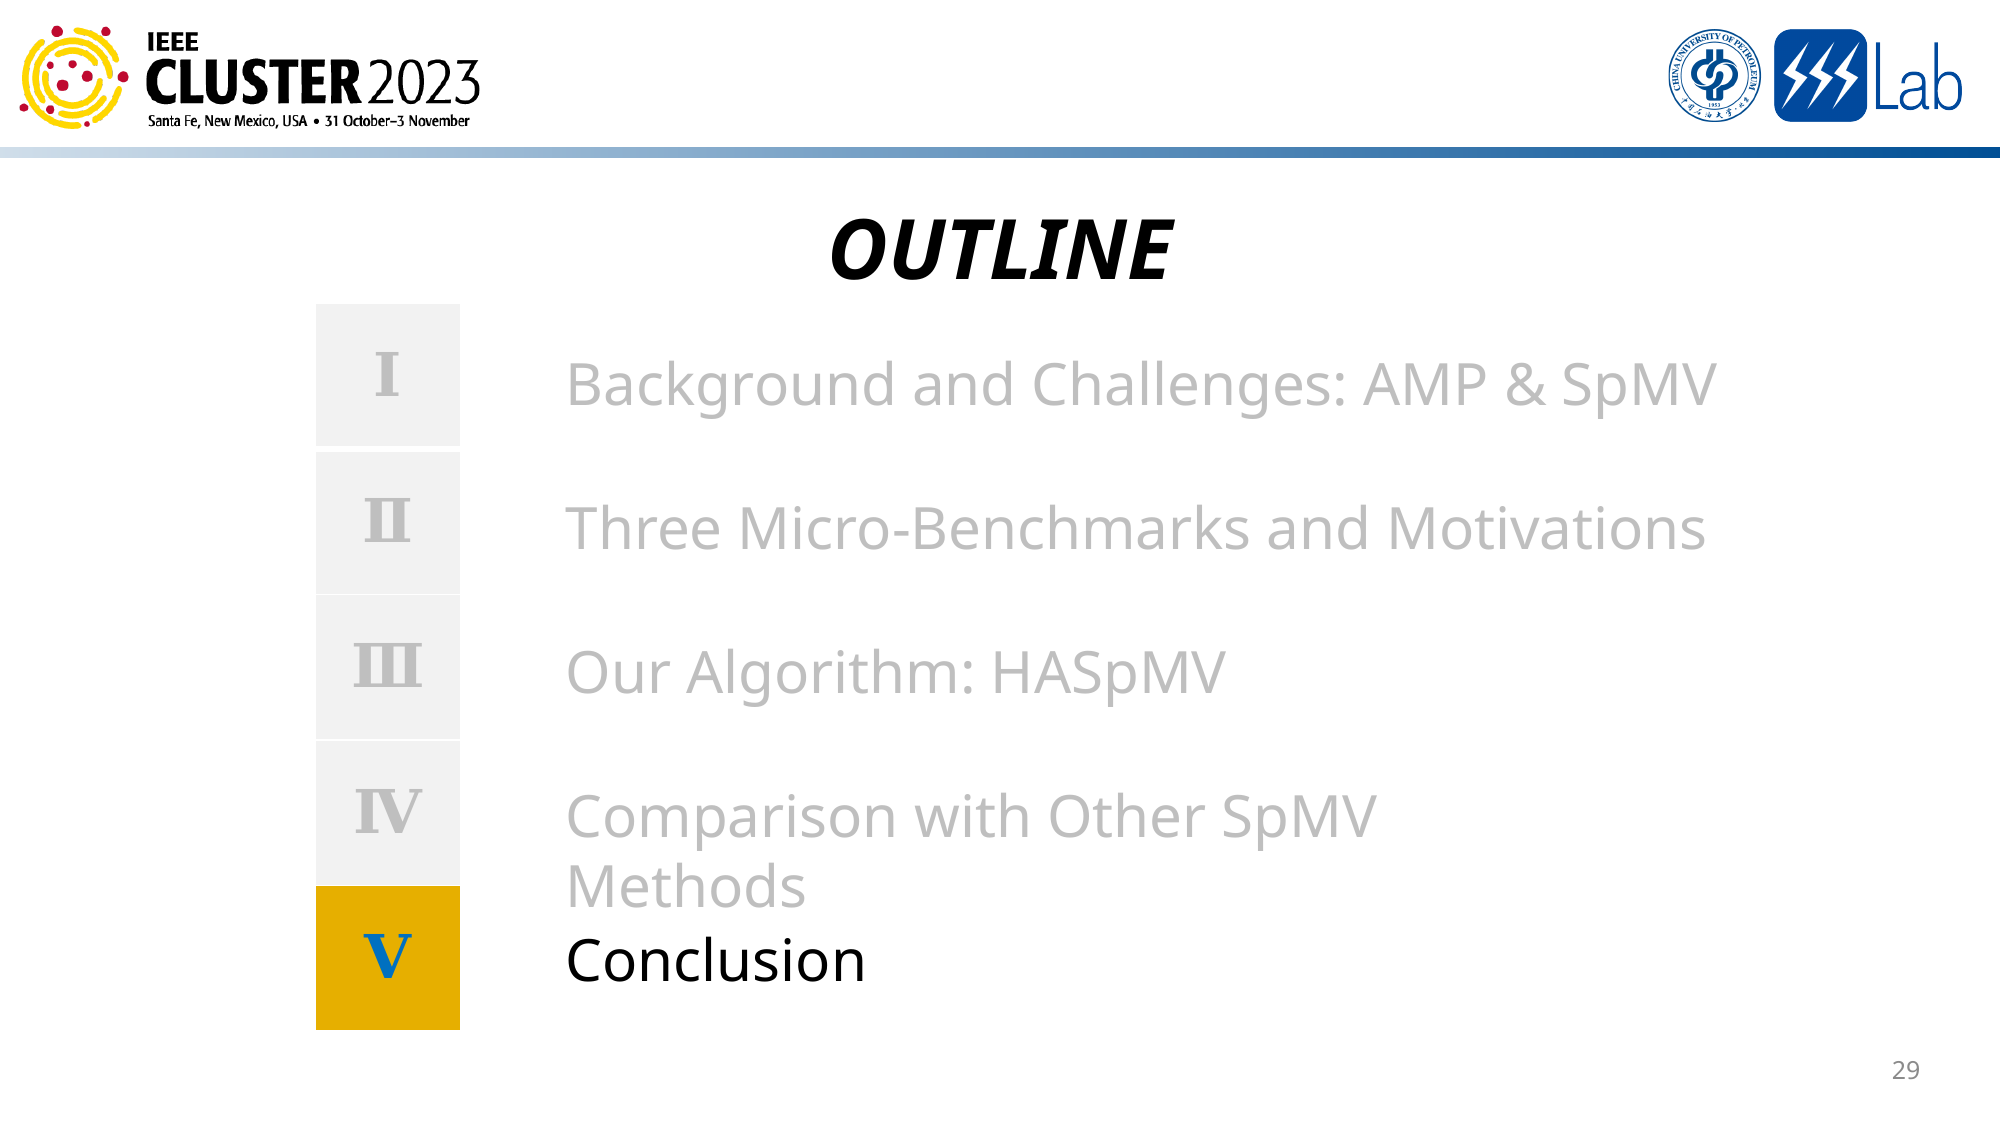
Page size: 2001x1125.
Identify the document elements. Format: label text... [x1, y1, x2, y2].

picture [1668, 29, 1771, 122]
picture [1774, 29, 1962, 122]
text_box OUTLINE [0, 163, 2000, 304]
table_cell Ⅳ [316, 741, 460, 885]
table_cell Ⅲ [316, 595, 460, 739]
slide_number 29 [1480, 1041, 1936, 1102]
table_cell Ⅱ [316, 452, 460, 594]
table_cell Ⅴ [316, 886, 460, 1030]
text_box [0, 146, 2000, 158]
picture [0, 15, 499, 141]
table_header Ⅰ [316, 304, 460, 446]
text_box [551, 339, 1869, 1002]
